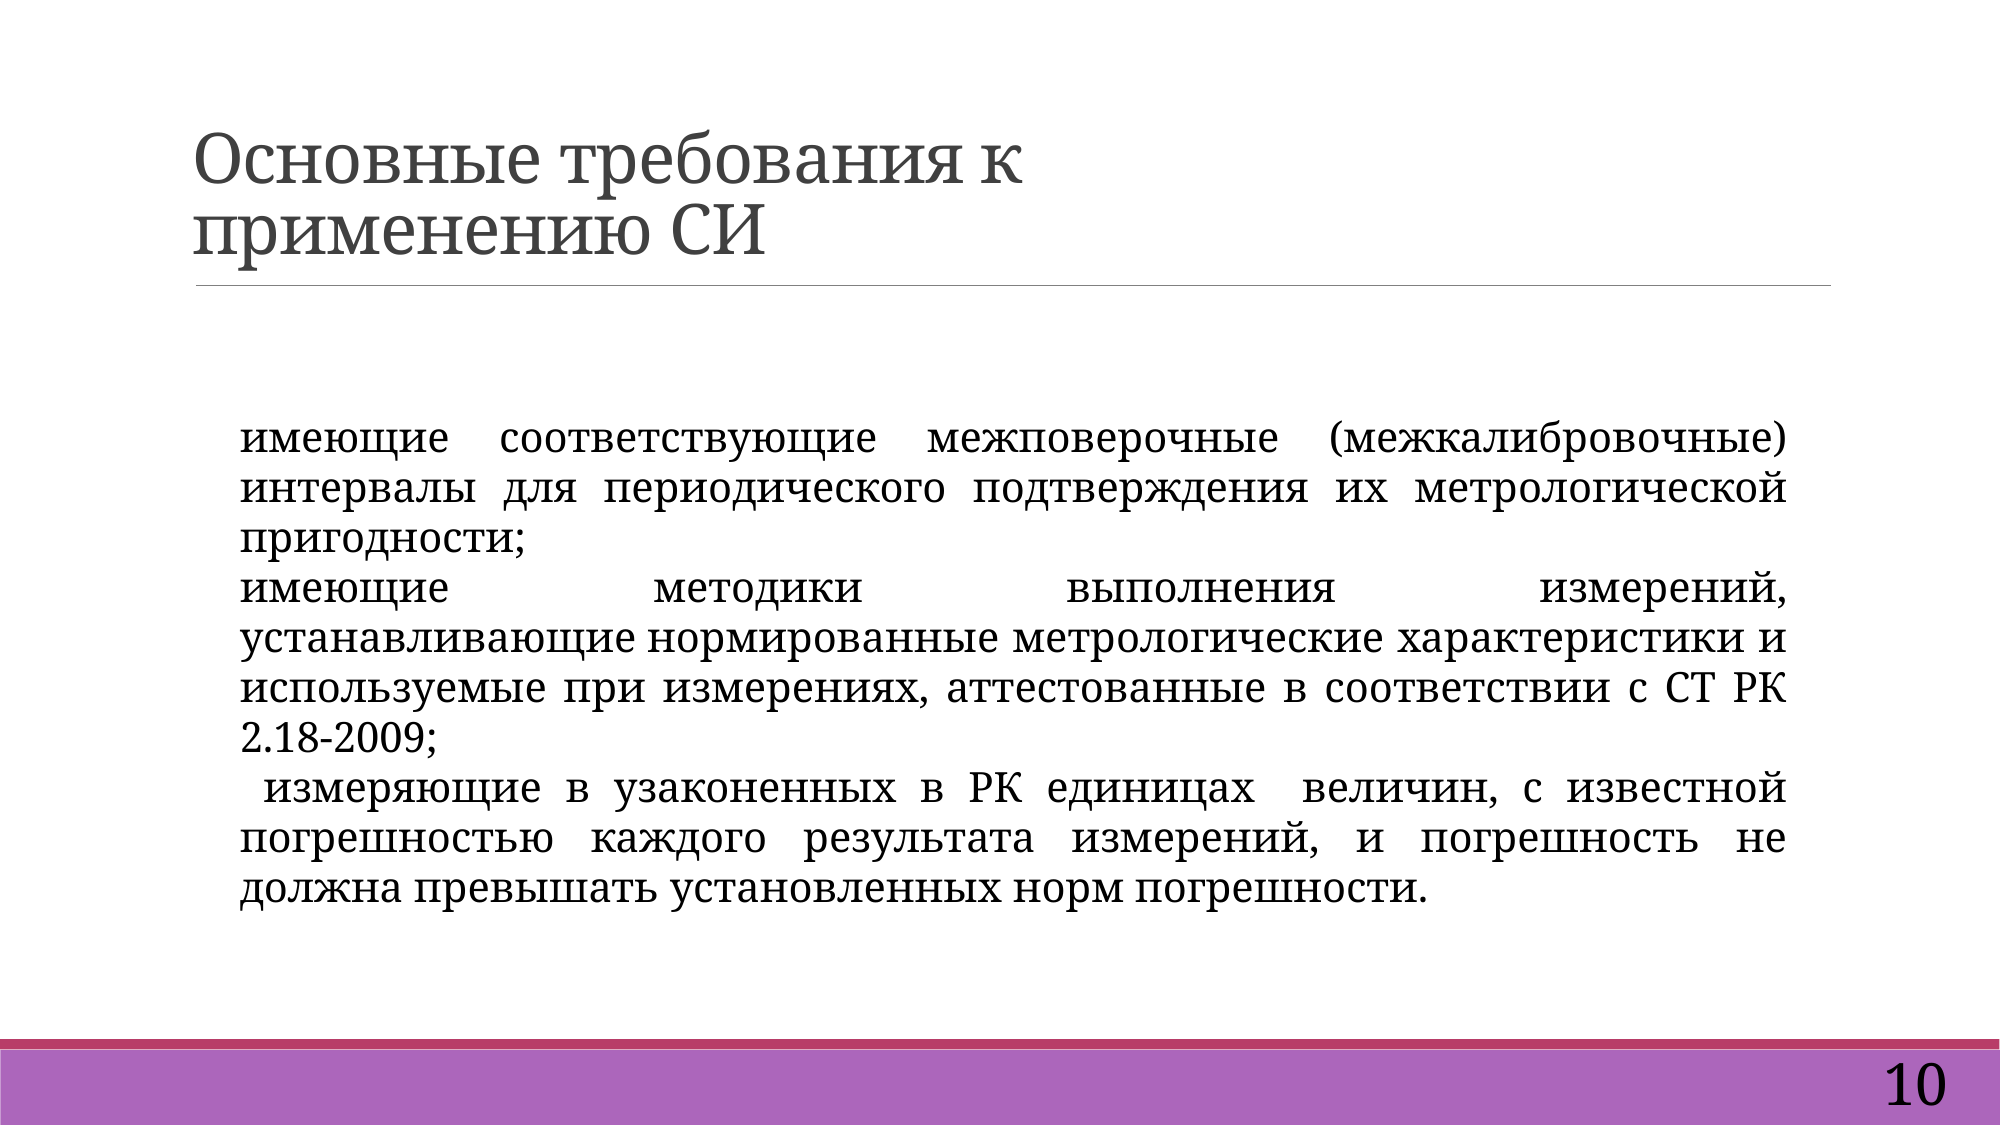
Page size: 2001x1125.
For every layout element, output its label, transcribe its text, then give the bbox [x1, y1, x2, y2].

title Основные требования к применению СИ [177, 117, 1287, 277]
text_box имеющие соответствующие межповерочные (межкалибровочные) интервалы для периодического подтверждения их метрологической пригодности; имеющие методики выполнения измерений, устанавливающие нормированные метрологические характеристики и используемые при измерениях, аттестованные в соответствии с СТ РК 2.18-2009; измеряющие в узаконенных в РК единицах величин, с известной погрешностью каждого результата измерений, и погрешность не должна превышать установленных норм погрешности. [225, 403, 1803, 919]
text_box 10 [1868, 1037, 1977, 1125]
